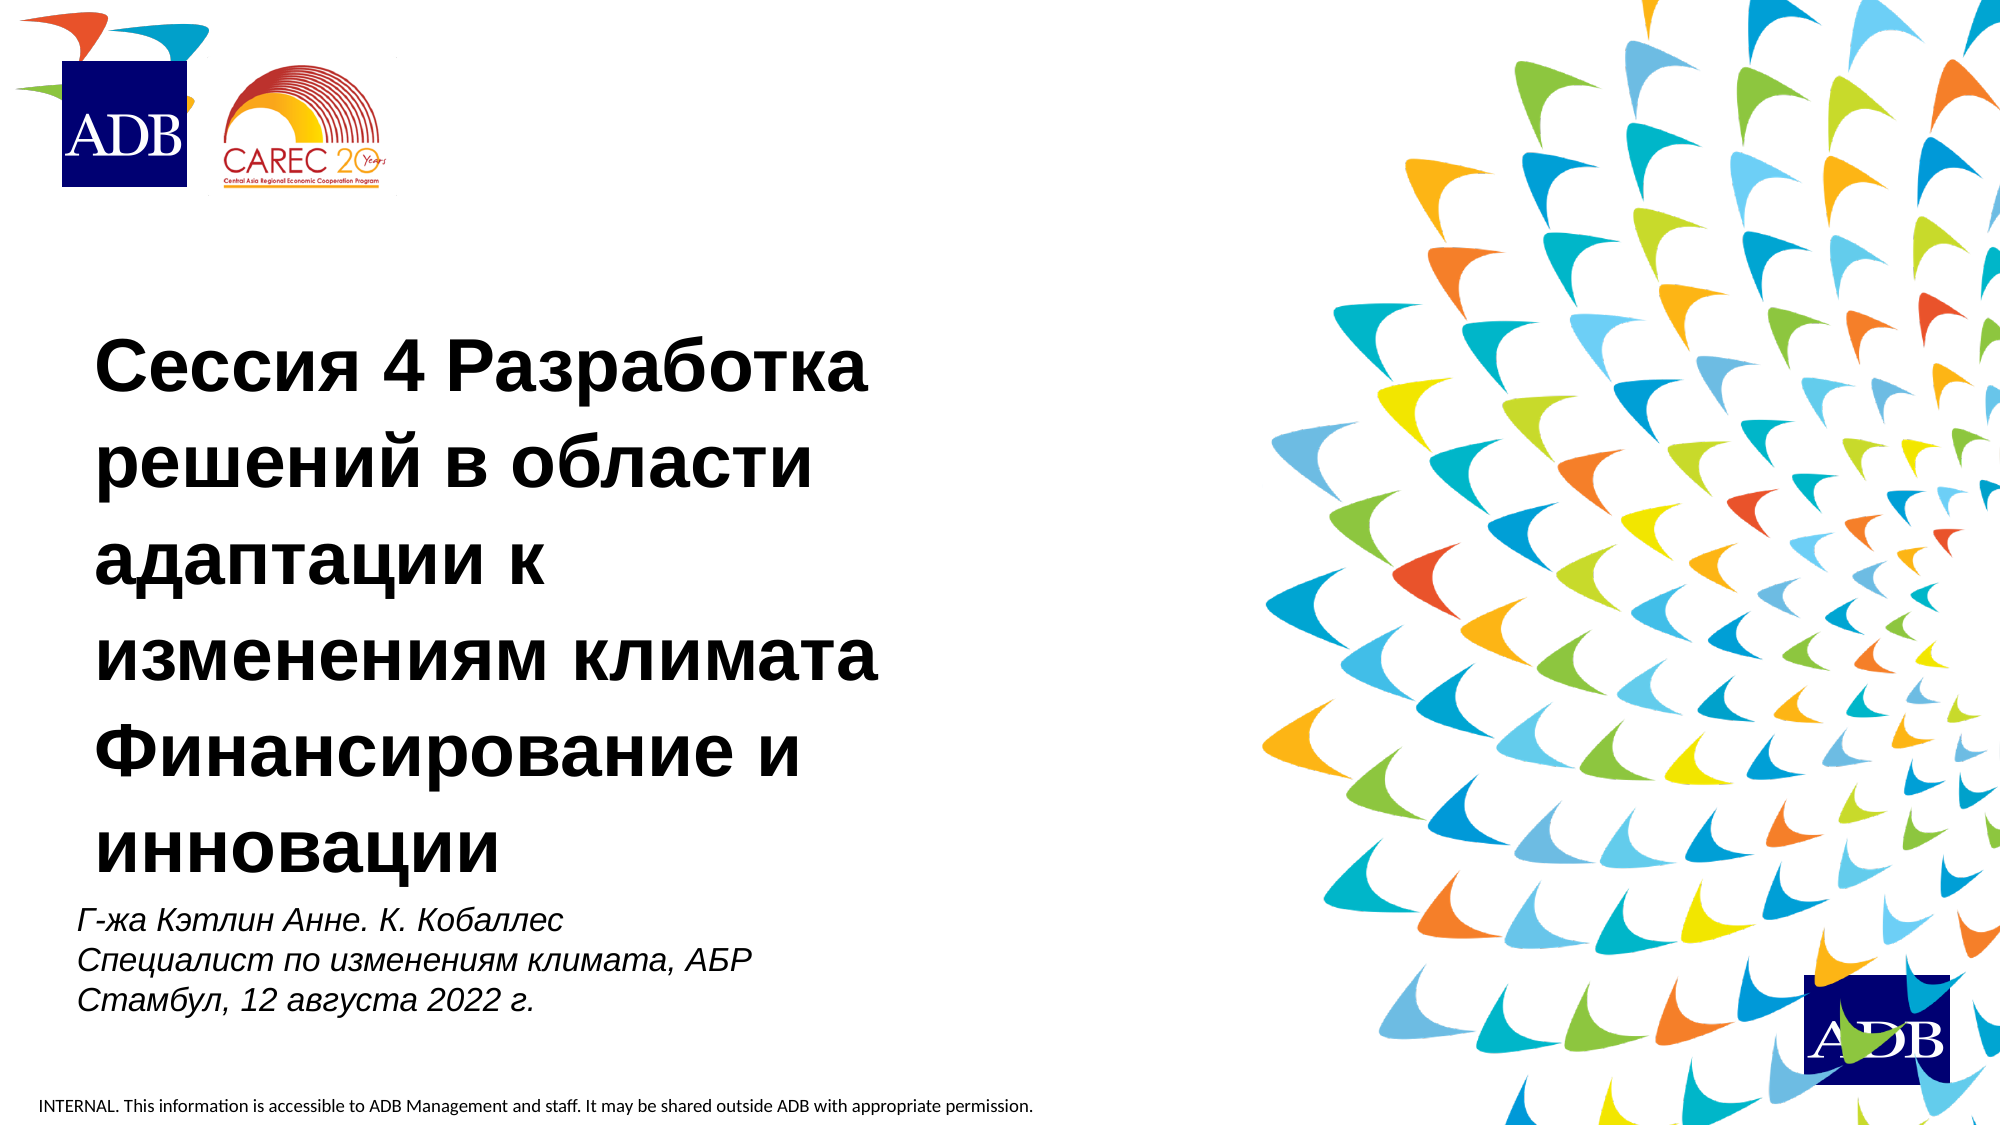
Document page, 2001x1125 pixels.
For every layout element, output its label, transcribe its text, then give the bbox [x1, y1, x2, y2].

text_box Г-жа Кэтлин Анне. К. Кобаллес Специалист по изменениям климата, АБР Стамбул, 12 августа 2022 г. [62, 871, 1262, 1026]
text_box Сессия 4 Разработка решений в области адаптации к изменениям климата Финансирование и инновации [79, 303, 983, 871]
picture [15, 12, 397, 196]
picture [1262, 0, 2000, 1125]
